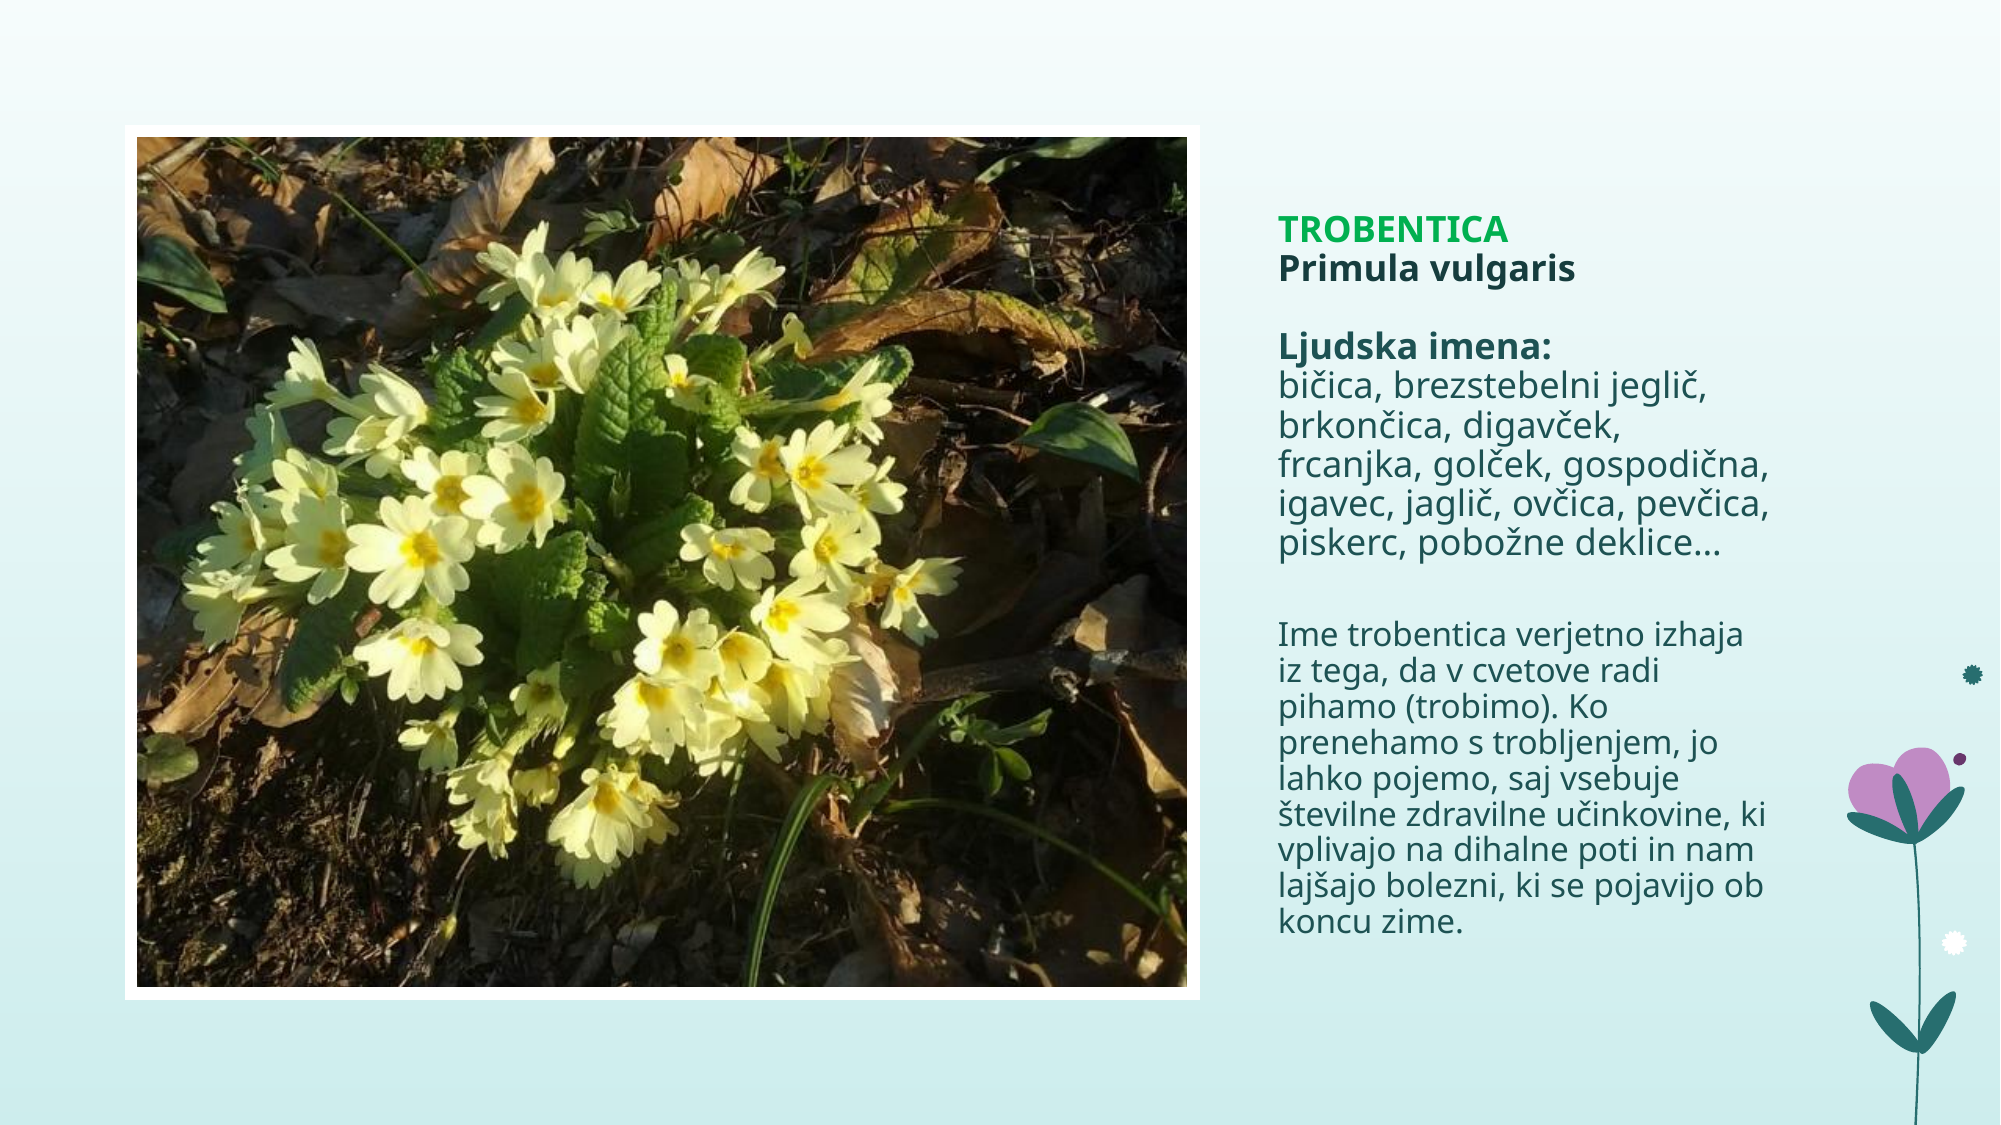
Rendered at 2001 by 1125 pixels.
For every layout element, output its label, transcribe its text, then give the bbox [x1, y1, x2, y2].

picture [137, 137, 1188, 988]
title TROBENTICA Primula vulgaris Ljudska imena: bičica, brezstebelni jeglič, brkončica, digavček, frcanjka, golček, gospodična, igavec, jaglič, ovčica, pevčica, piskerc, pobožne deklice… [1263, 189, 1788, 549]
list Ime trobentica verjetno izhaja iz tega, da v cvetove radi pihamo (trobimo). Ko prenehamo s trobljenjem, jo lahko pojemo, saj vsebuje številne zdravilne učinkovine, ki vplivajo na dihalne poti in nam lajšajo bolezni, ki se pojavijo ob koncu zime. [1263, 549, 1788, 988]
